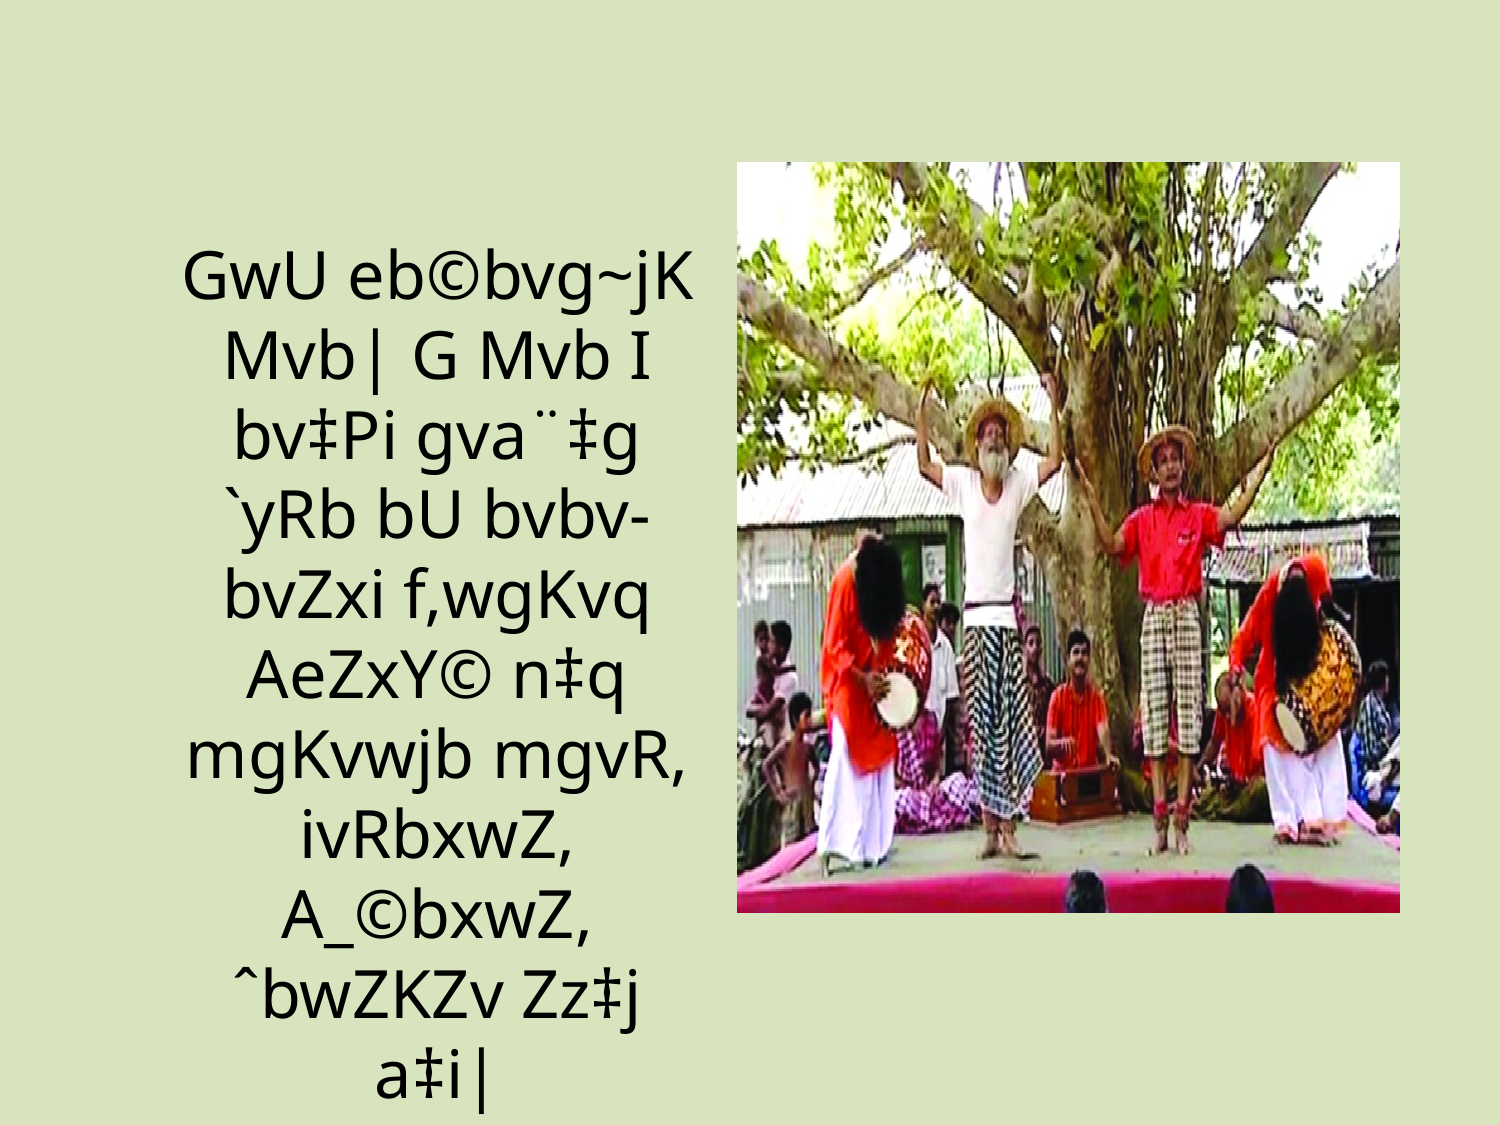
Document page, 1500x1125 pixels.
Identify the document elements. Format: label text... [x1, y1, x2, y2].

subtitle GwU eb©bvg~jK Mvb| G Mvb I bv‡Pi gva¨‡g `yRb bU bvbv-bvZxi f‚wgKvq AeZxY© n‡q mgKvwjb mgvR, ivRbxwZ, A_©bxwZ, ˆbwZKZv Zz‡j a‡i| [150, 224, 725, 925]
picture [737, 162, 1401, 913]
